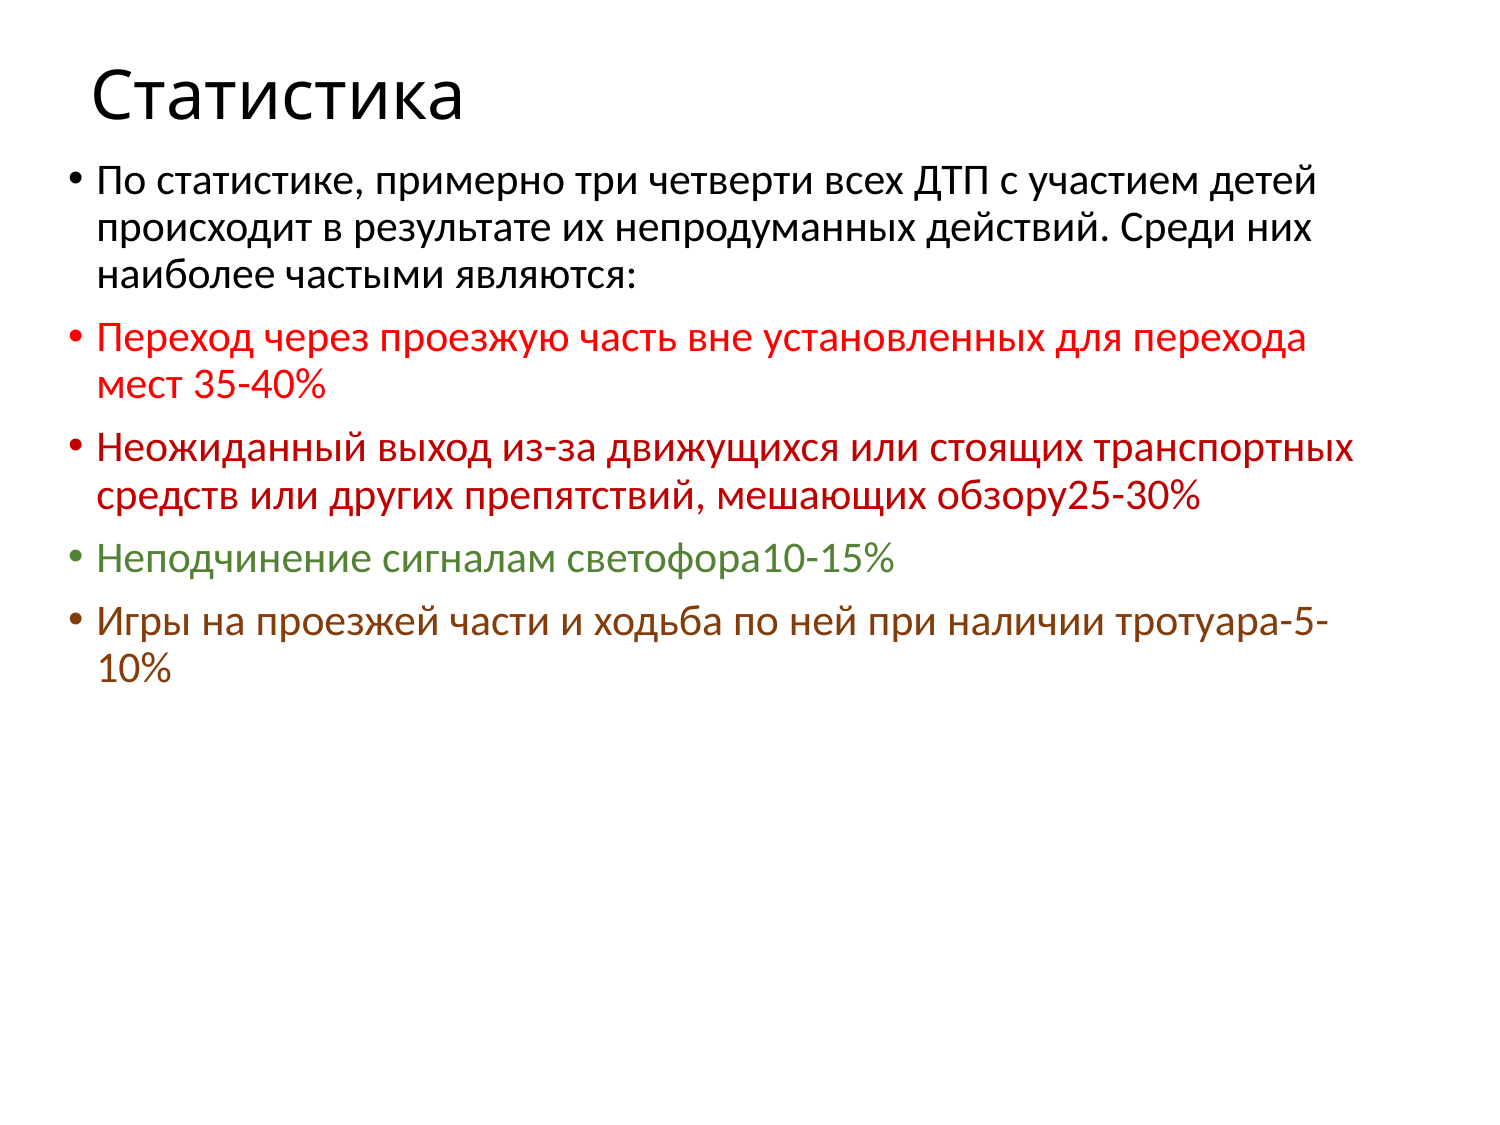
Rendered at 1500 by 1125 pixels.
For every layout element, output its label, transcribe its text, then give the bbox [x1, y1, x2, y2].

title Статистика [75, 45, 1425, 149]
list По статистике, примерно три четверти всех ДТП с участием детей происходит в результате их непродуманных действий. Среди них наиболее частыми являются: Переход через проезжую часть вне установленных для перехода мест 35-40% Неожиданный выход из-за движущихся или стоящих транспортных средств или других препятствий, мешающих обзору25-30% Неподчинение сигналам светофора10-15% Игры на проезжей части и ходьба по ней при наличии тротуара-5-10% [53, 149, 1404, 1071]
